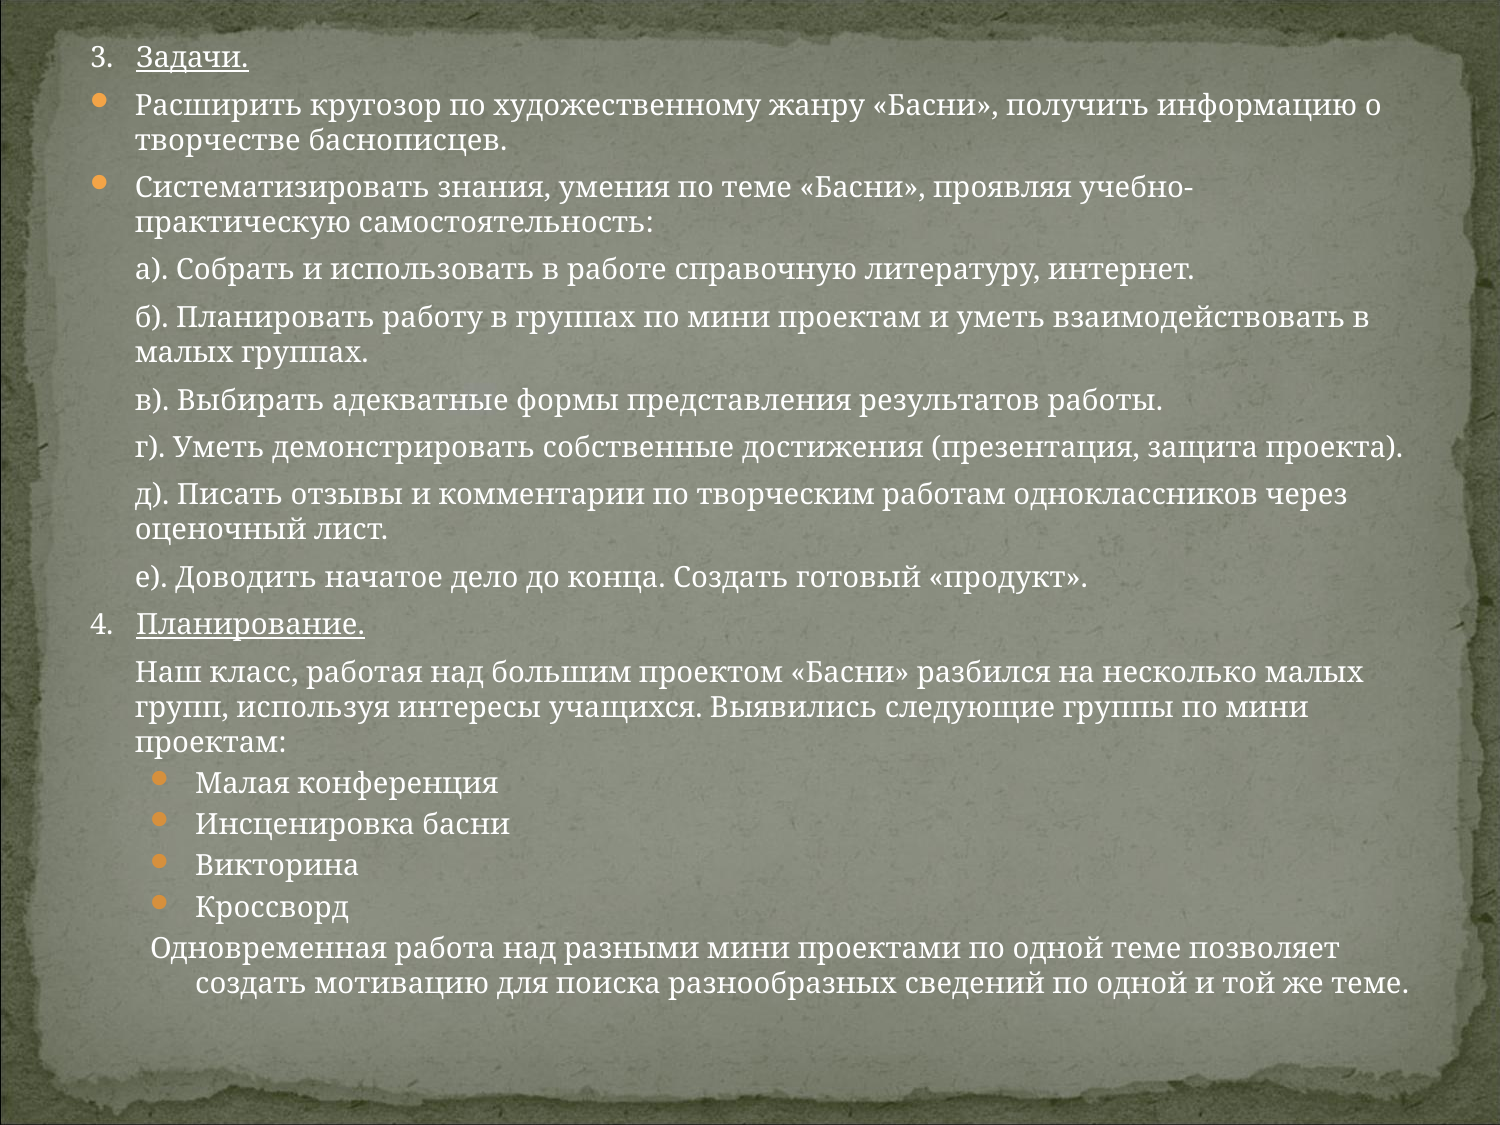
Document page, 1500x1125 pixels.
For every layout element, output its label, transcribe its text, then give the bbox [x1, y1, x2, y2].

list 3. Задачи. Расширить кругозор по художественному жанру «Басни», получить информацию о творчестве баснописцев. Систематизировать знания, умения по теме «Басни», проявляя учебно-практическую самостоятельность: а). Собрать и использовать в работе справочную литературу, интернет. б). Планировать работу в группах по мини проектам и уметь взаимодействовать в малых группах. в). Выбирать адекватные формы представления результатов работы. г). Уметь демонстрировать собственные достижения (презентация, защита проекта). д). Писать отзывы и комментарии по творческим работам одноклассников через оценочный лист. е). Доводить начатое дело до конца. Создать готовый «продукт». 4. Планирование. Наш класс, работая над большим проектом «Басни» разбился на несколько малых групп, используя интересы учащихся. Выявились следующие группы по мини проектам: Малая конференция Инсценировка басни Викторина Кроссворд Одновременная работа над разными мини проектами по одной теме позволяет создать мотивацию для поиска разнообразных сведений по одной и той же теме. [74, 30, 1426, 1001]
picture [0, 0, 1500, 1125]
